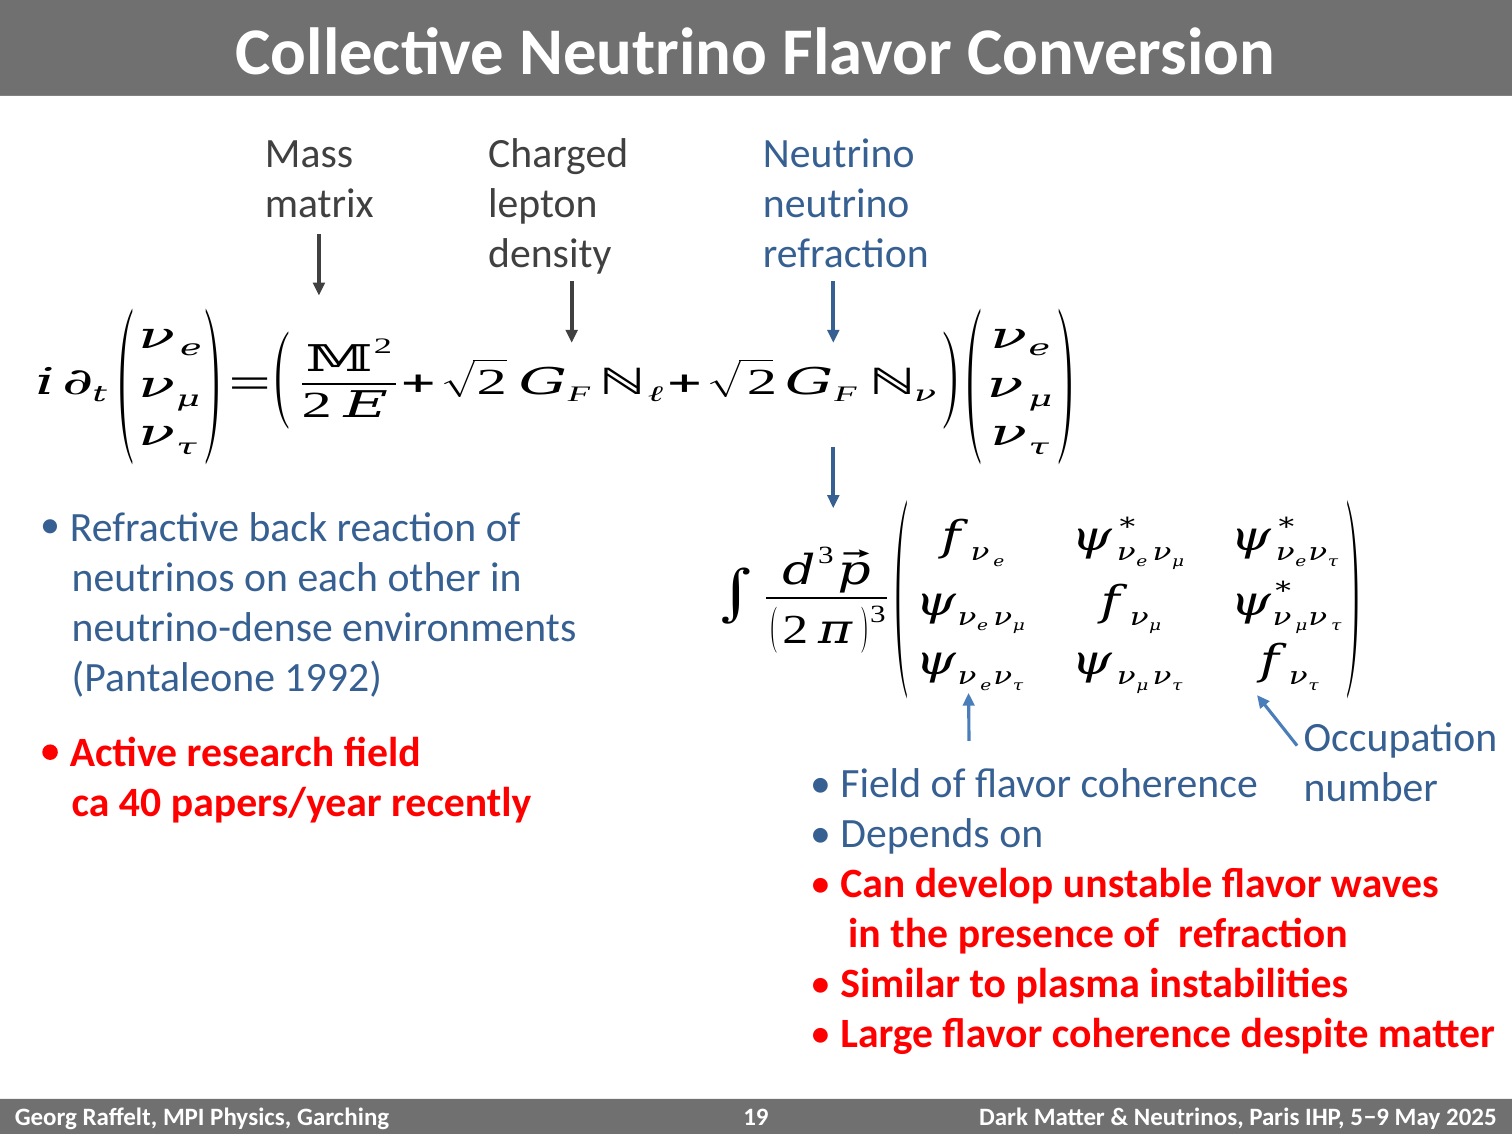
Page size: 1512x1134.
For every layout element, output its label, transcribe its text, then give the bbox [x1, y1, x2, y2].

text_box Occupation number [1288, 702, 1512, 818]
title Collective Neutrino Flavor Conversion [0, 0, 1512, 96]
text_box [1257, 695, 1298, 746]
text_box Neutrino neutrino refraction [748, 118, 944, 283]
text_box Charged lepton density [473, 118, 644, 283]
text_box Mass matrix [250, 117, 389, 233]
text_box  Refractive back reaction of neutrinos on each other in neutrino-dense environments (Pantaleone 1992)  Active research field ca 40 papers/year recently [28, 492, 592, 833]
